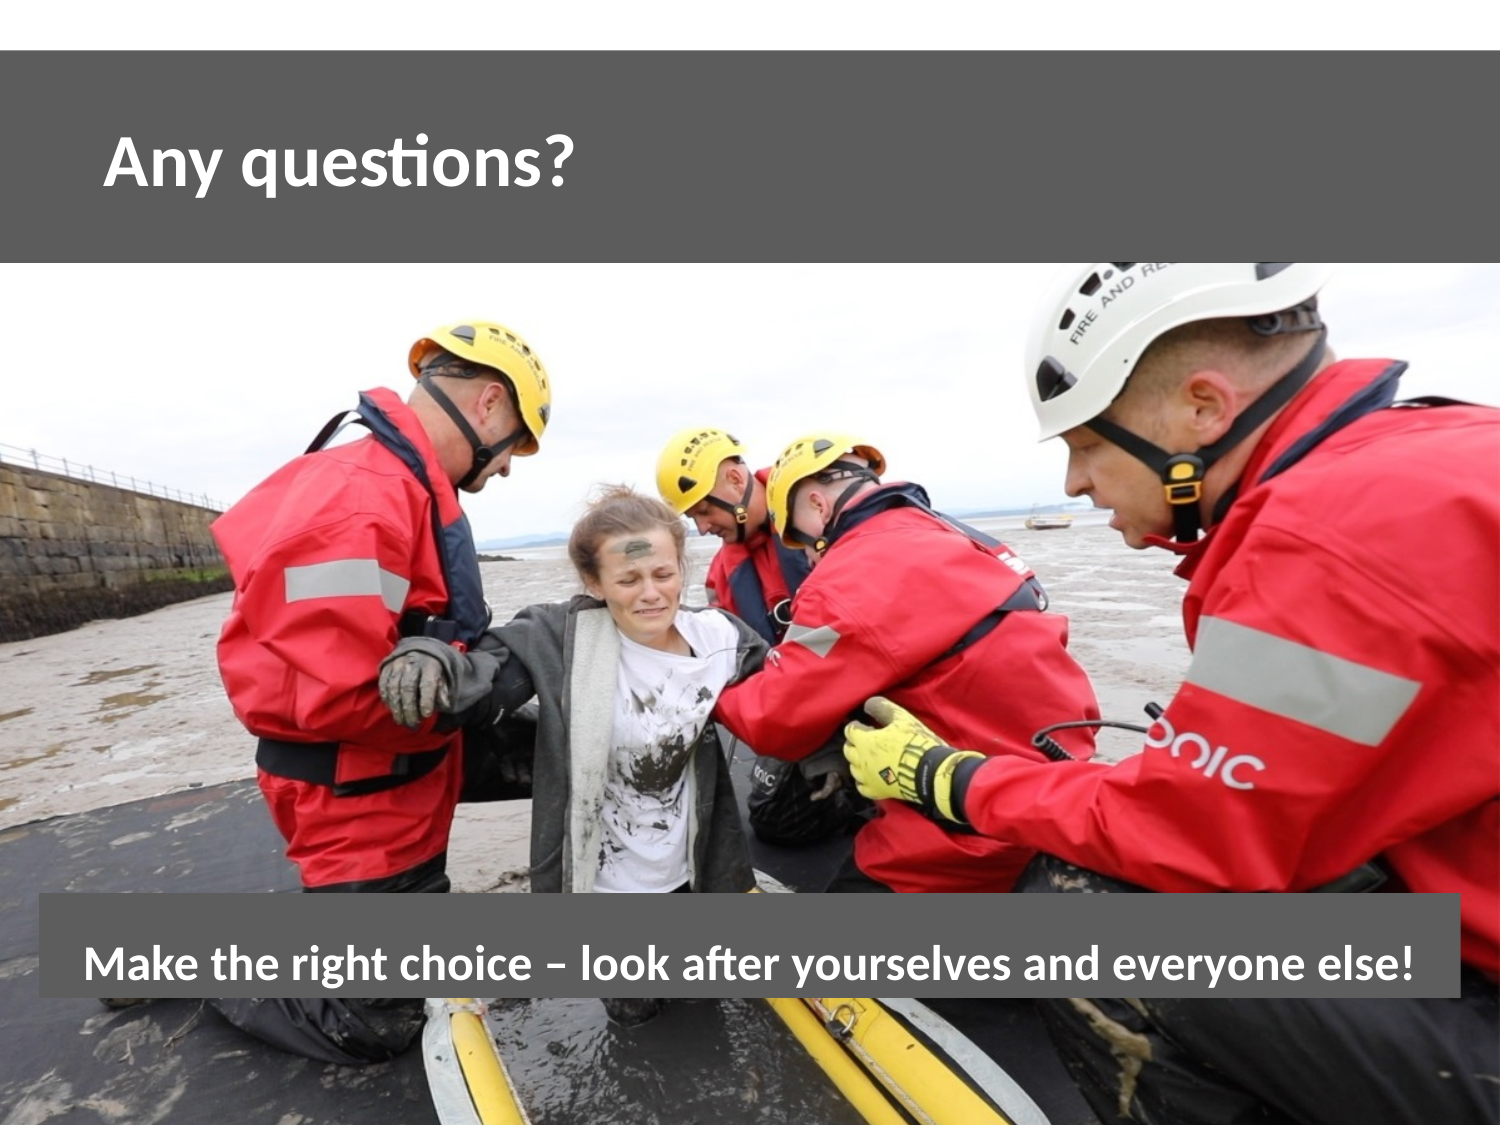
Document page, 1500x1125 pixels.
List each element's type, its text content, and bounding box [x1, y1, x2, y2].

picture [0, 262, 1500, 1125]
text_box Any questions? [96, 104, 1432, 210]
text_box [0, 50, 1500, 262]
